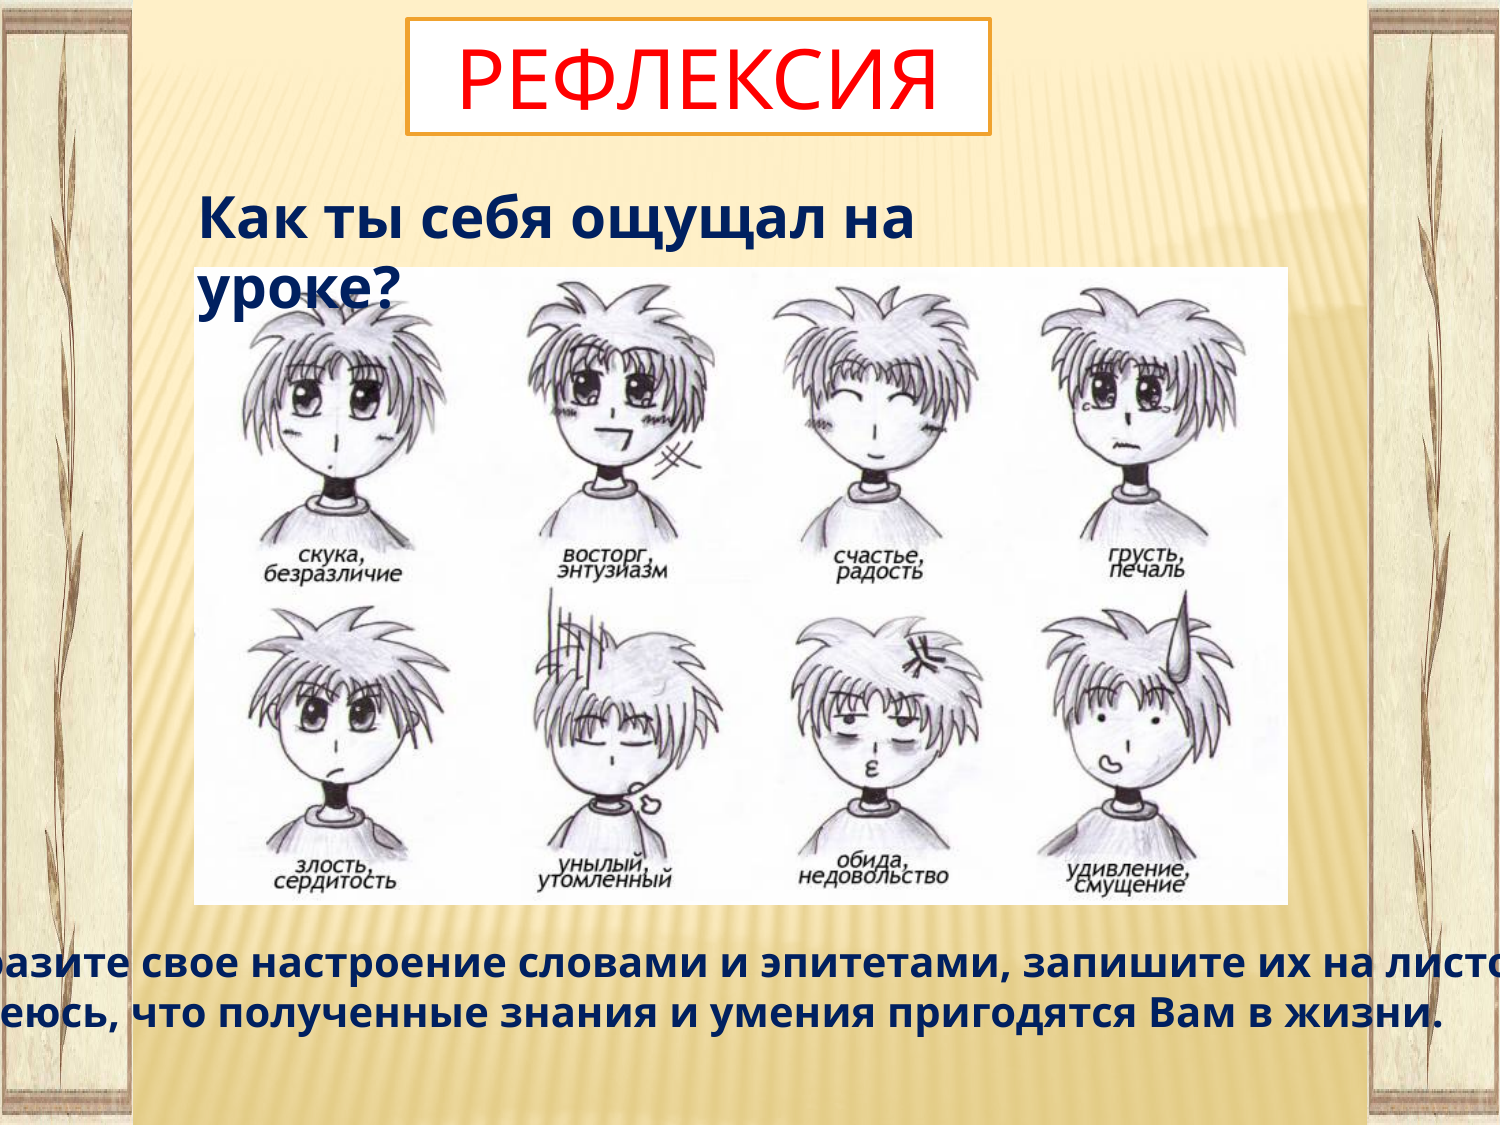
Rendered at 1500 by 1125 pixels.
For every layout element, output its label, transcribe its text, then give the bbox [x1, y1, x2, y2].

picture [194, 266, 1288, 906]
text_box РЕФЛЕКСИЯ [405, 17, 992, 136]
picture [1367, 0, 1500, 1125]
picture [0, 0, 133, 1125]
text_box Как ты себя ощущал на уроке? [183, 172, 963, 328]
text_box Выразите свое настроение словами и эпитетами, запишите их на листочке. Надеюсь, что полученные знания и умения пригодятся Вам в жизни. [142, 928, 1357, 1044]
